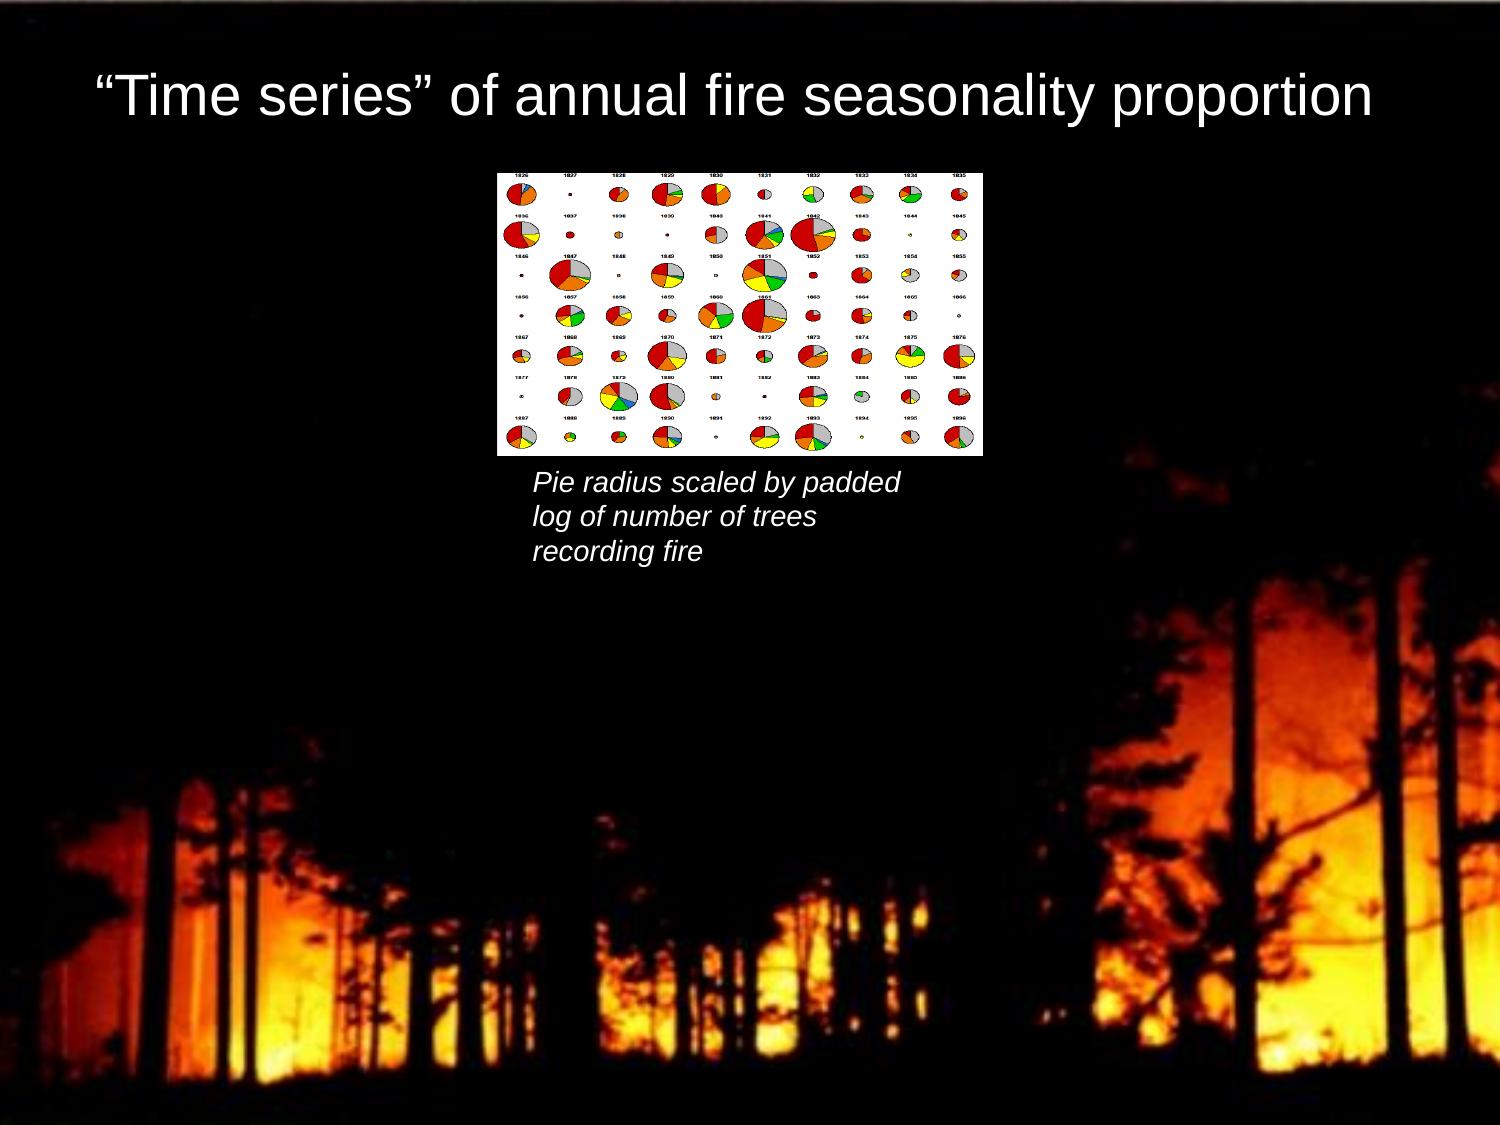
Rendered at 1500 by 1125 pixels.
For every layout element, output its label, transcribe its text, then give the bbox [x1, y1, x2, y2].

text_box “Time series” of annual fire seasonality proportion [80, 50, 1400, 135]
text_box Pie radius scaled by padded log of number of trees recording fire [517, 464, 963, 576]
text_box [497, 173, 984, 456]
picture [0, 0, 1500, 1125]
